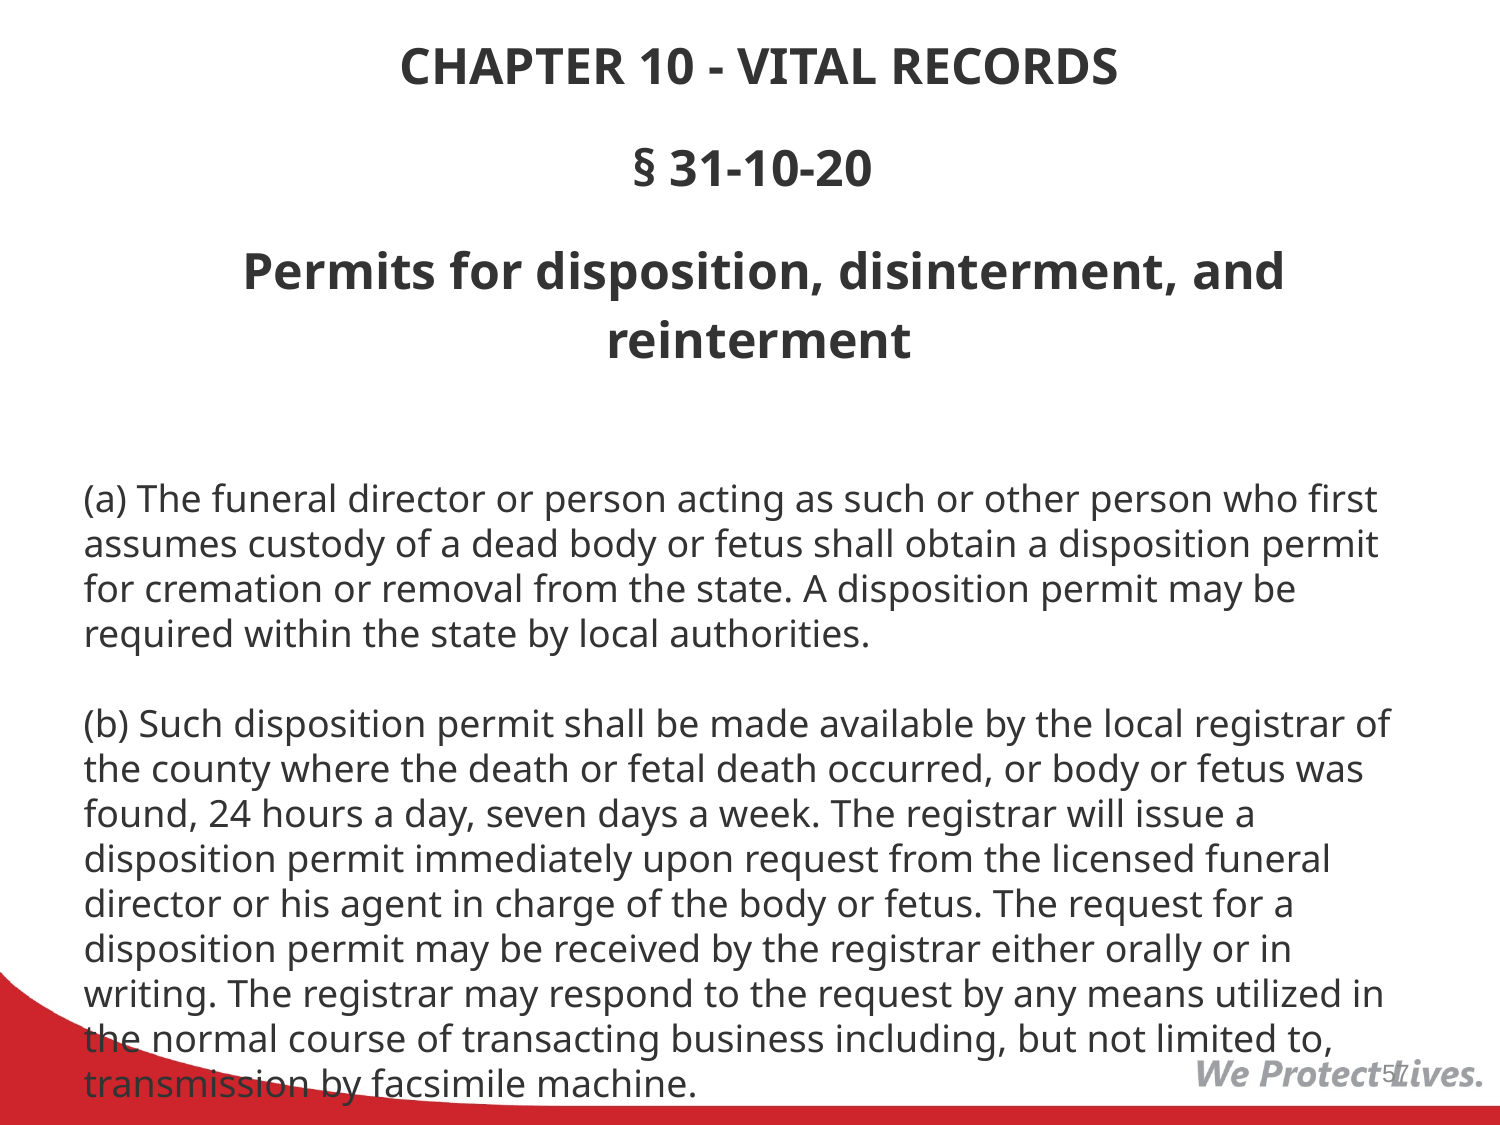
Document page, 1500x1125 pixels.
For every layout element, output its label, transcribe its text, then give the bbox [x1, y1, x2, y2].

picture [0, 0, 1500, 1125]
slide_number 57 [1074, 1042, 1425, 1103]
text_box CHAPTER 10 - VITAL RECORDS § 31-10-20 Permits for disposition, disinterment, and reinterment (a) The funeral director or person acting as such or other person who first assumes custody of a dead body or fetus shall obtain a disposition permit for cremation or removal from the state. A disposition permit may be required within the state by local authorities. (b) Such disposition permit shall be made available by the local registrar of the county where the death or fetal death occurred, or body or fetus was found, 24 hours a day, seven days a week. The registrar will issue a disposition permit immediately upon request from the licensed funeral director or his agent in charge of the body or fetus. The request for a disposition permit may be received by the registrar either orally or in writing. The registrar may respond to the request by any means utilized in the normal course of transacting business including, but not limited to, transmission by facsimile machine. [68, 0, 1450, 1113]
